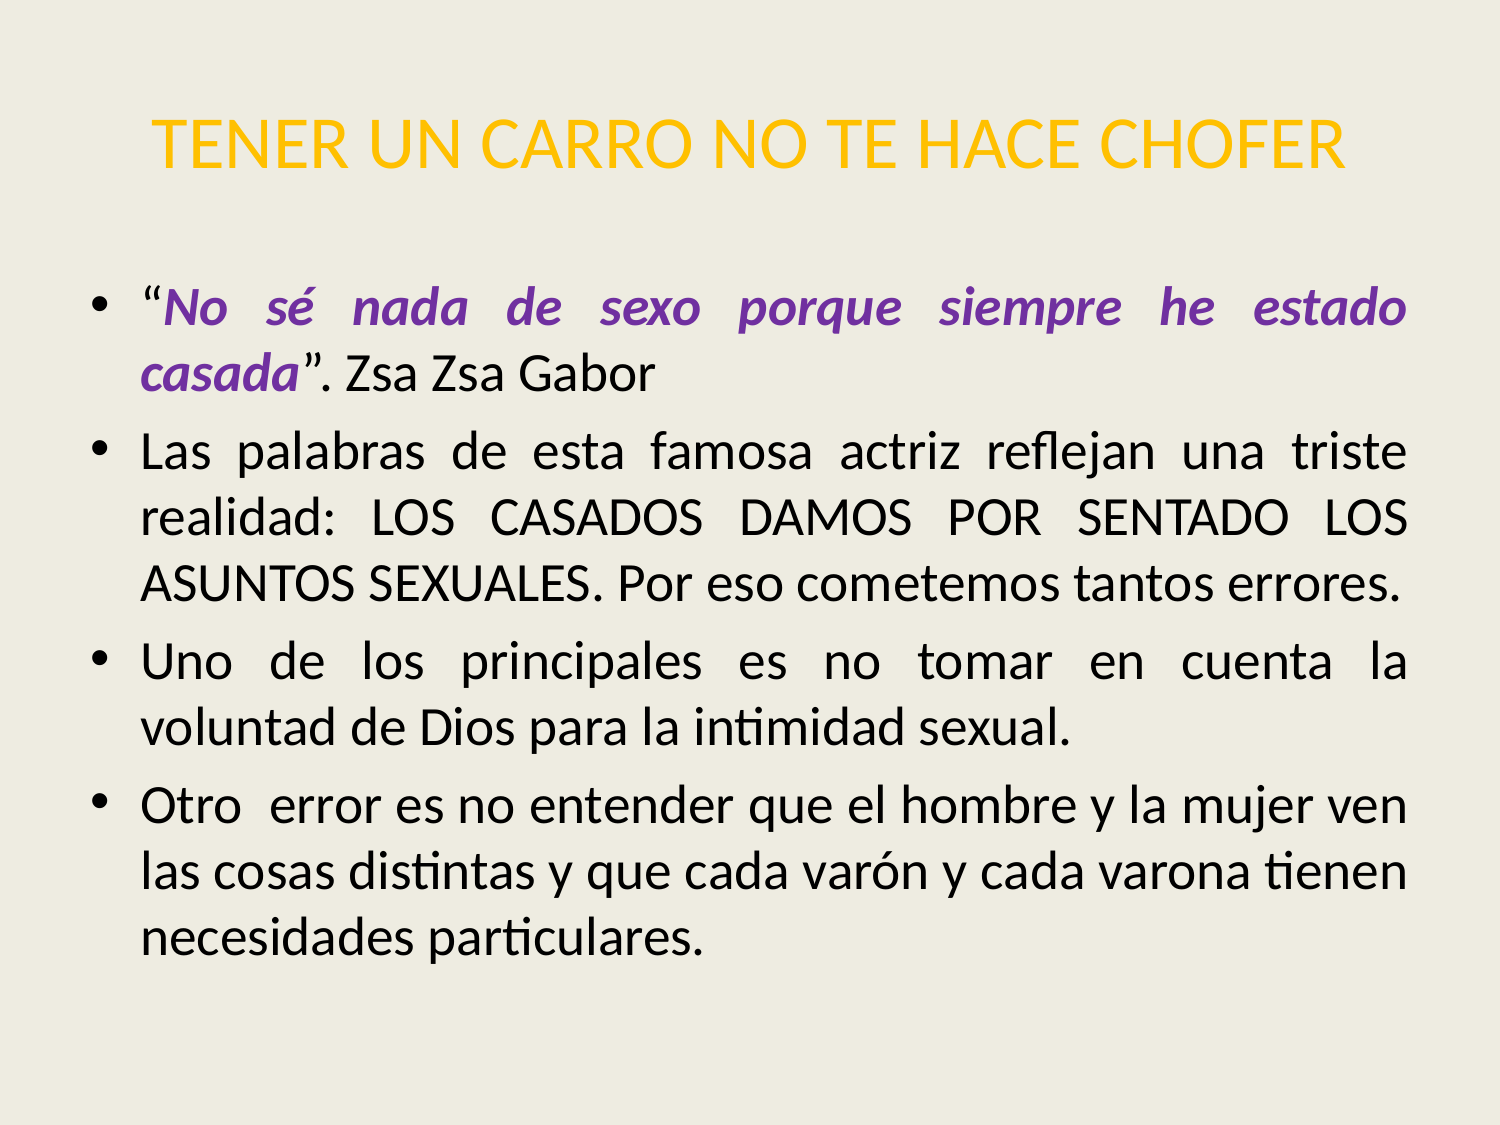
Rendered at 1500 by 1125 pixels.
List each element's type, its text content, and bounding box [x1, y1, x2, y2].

title TENER UN CARRO NO TE HACE CHOFER [75, 45, 1425, 233]
list “No sé nada de sexo porque siempre he estado casada”. Zsa Zsa Gabor Las palabras de esta famosa actriz reflejan una triste realidad: LOS CASADOS DAMOS POR SENTADO LOS ASUNTOS SEXUALES. Por eso cometemos tantos errores. Uno de los principales es no tomar en cuenta la voluntad de Dios para la intimidad sexual. Otro error es no entender que el hombre y la mujer ven las cosas distintas y que cada varón y cada varona tienen necesidades particulares. [75, 262, 1425, 1005]
